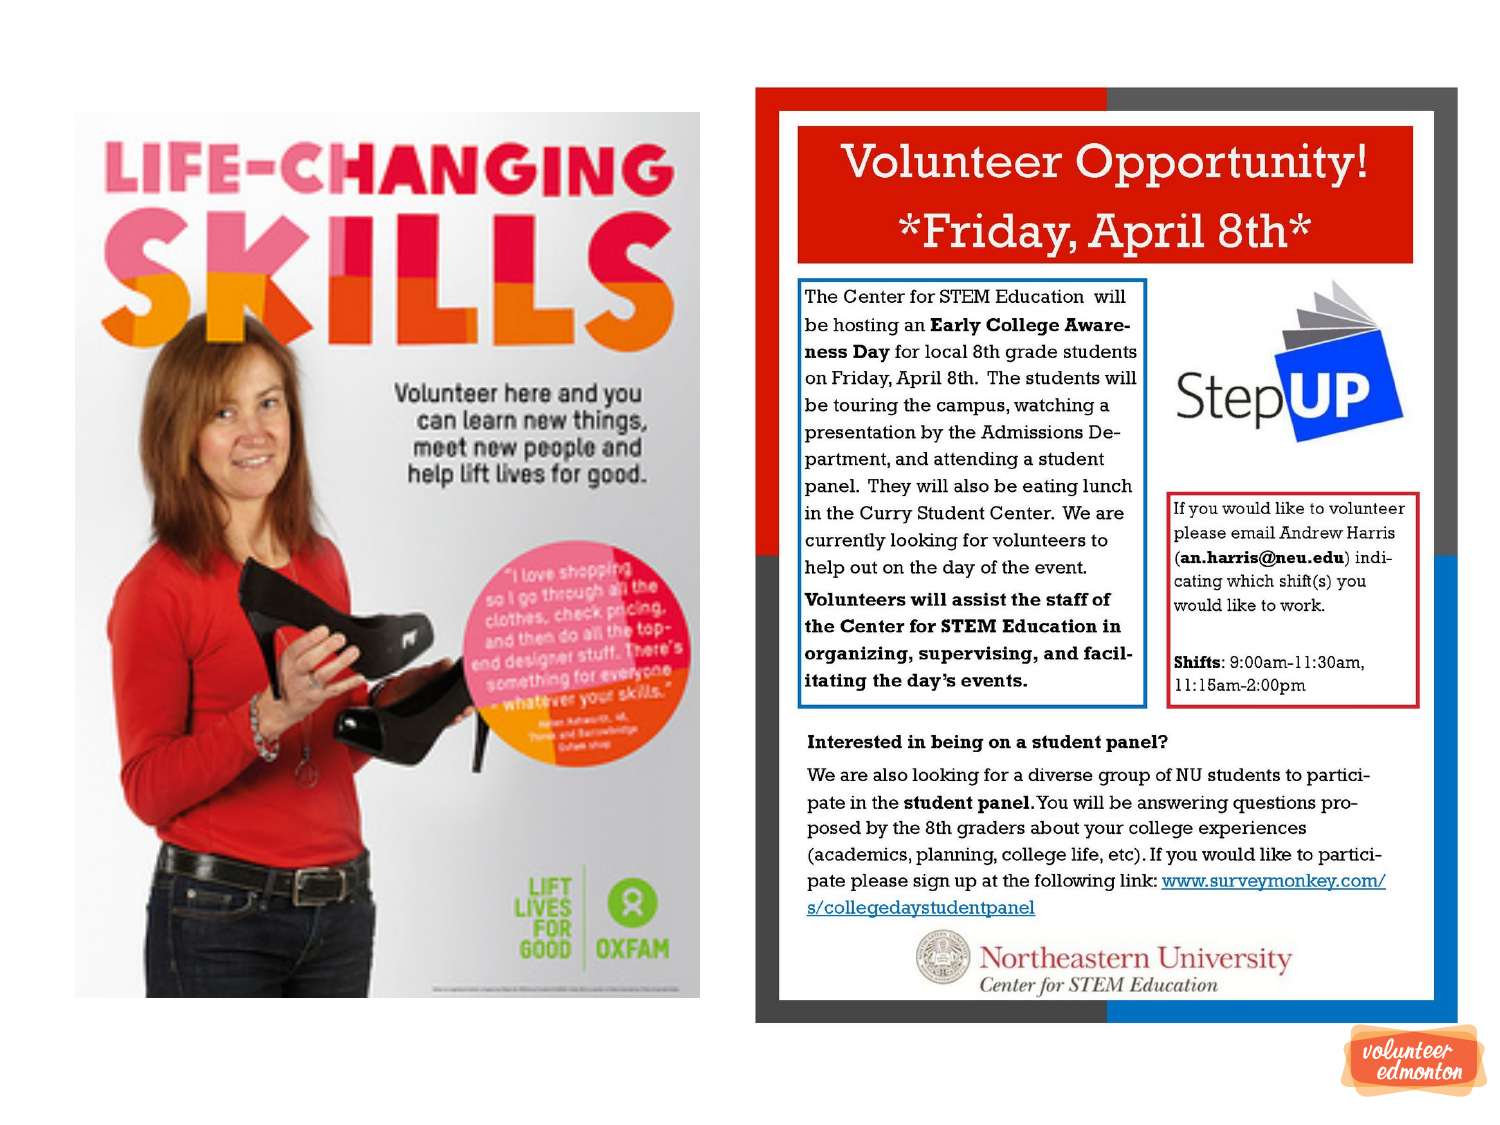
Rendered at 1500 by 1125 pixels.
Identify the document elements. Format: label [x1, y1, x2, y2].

picture [709, 40, 1500, 1097]
picture [74, 112, 701, 998]
